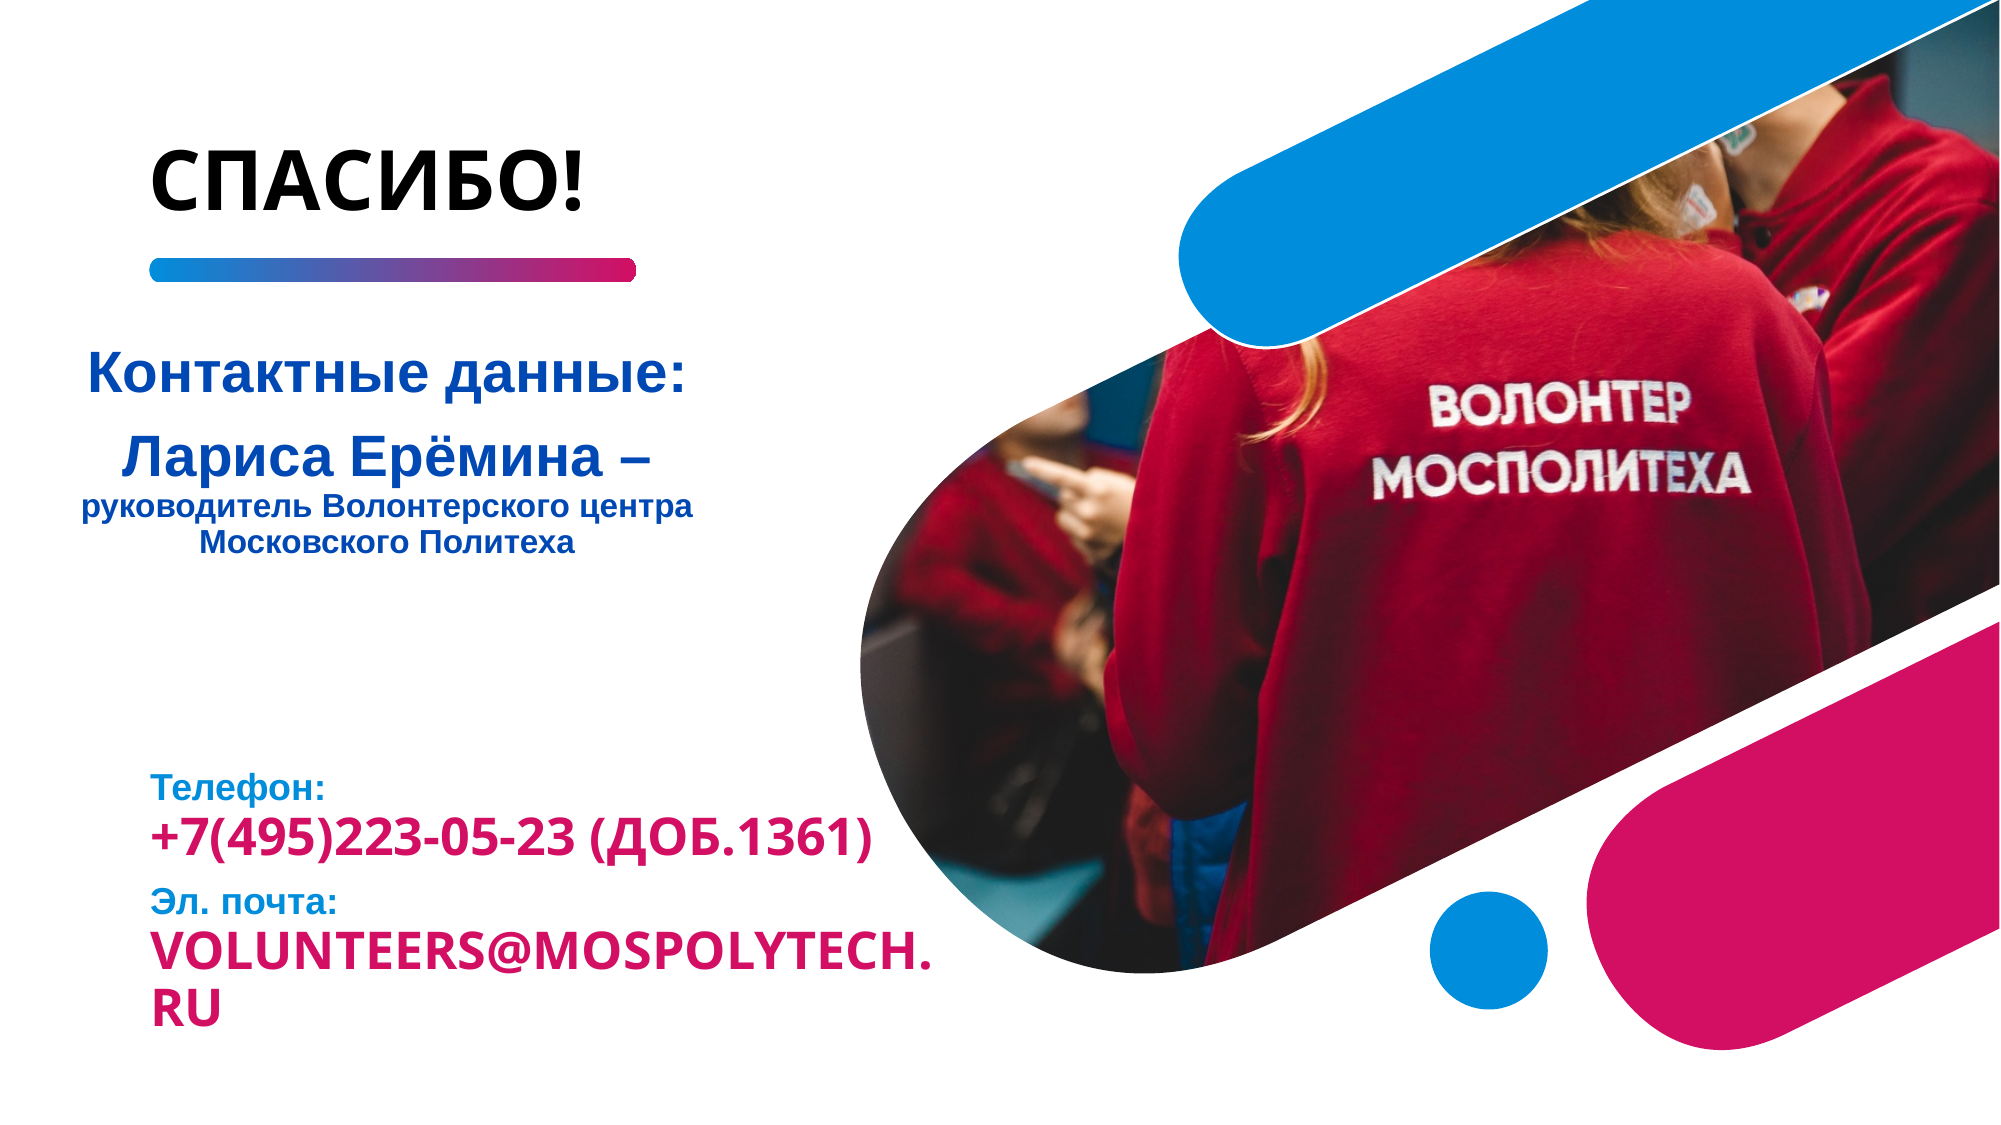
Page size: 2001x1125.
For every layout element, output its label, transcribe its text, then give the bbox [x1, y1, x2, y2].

picture [860, 0, 2000, 974]
list VOLUNTEERS@MOSPOLYTECH.RU [135, 917, 971, 978]
list Контактные данные: Лариса Ерёмина – руководитель Волонтерского центра Московского Политеха [0, 334, 775, 573]
list +7(495)223-05-23 (ДОБ.1361) [135, 802, 860, 863]
title СПАСИБО! [133, 74, 860, 292]
list Эл. почта: [135, 875, 852, 917]
list Телефон: [135, 760, 852, 802]
